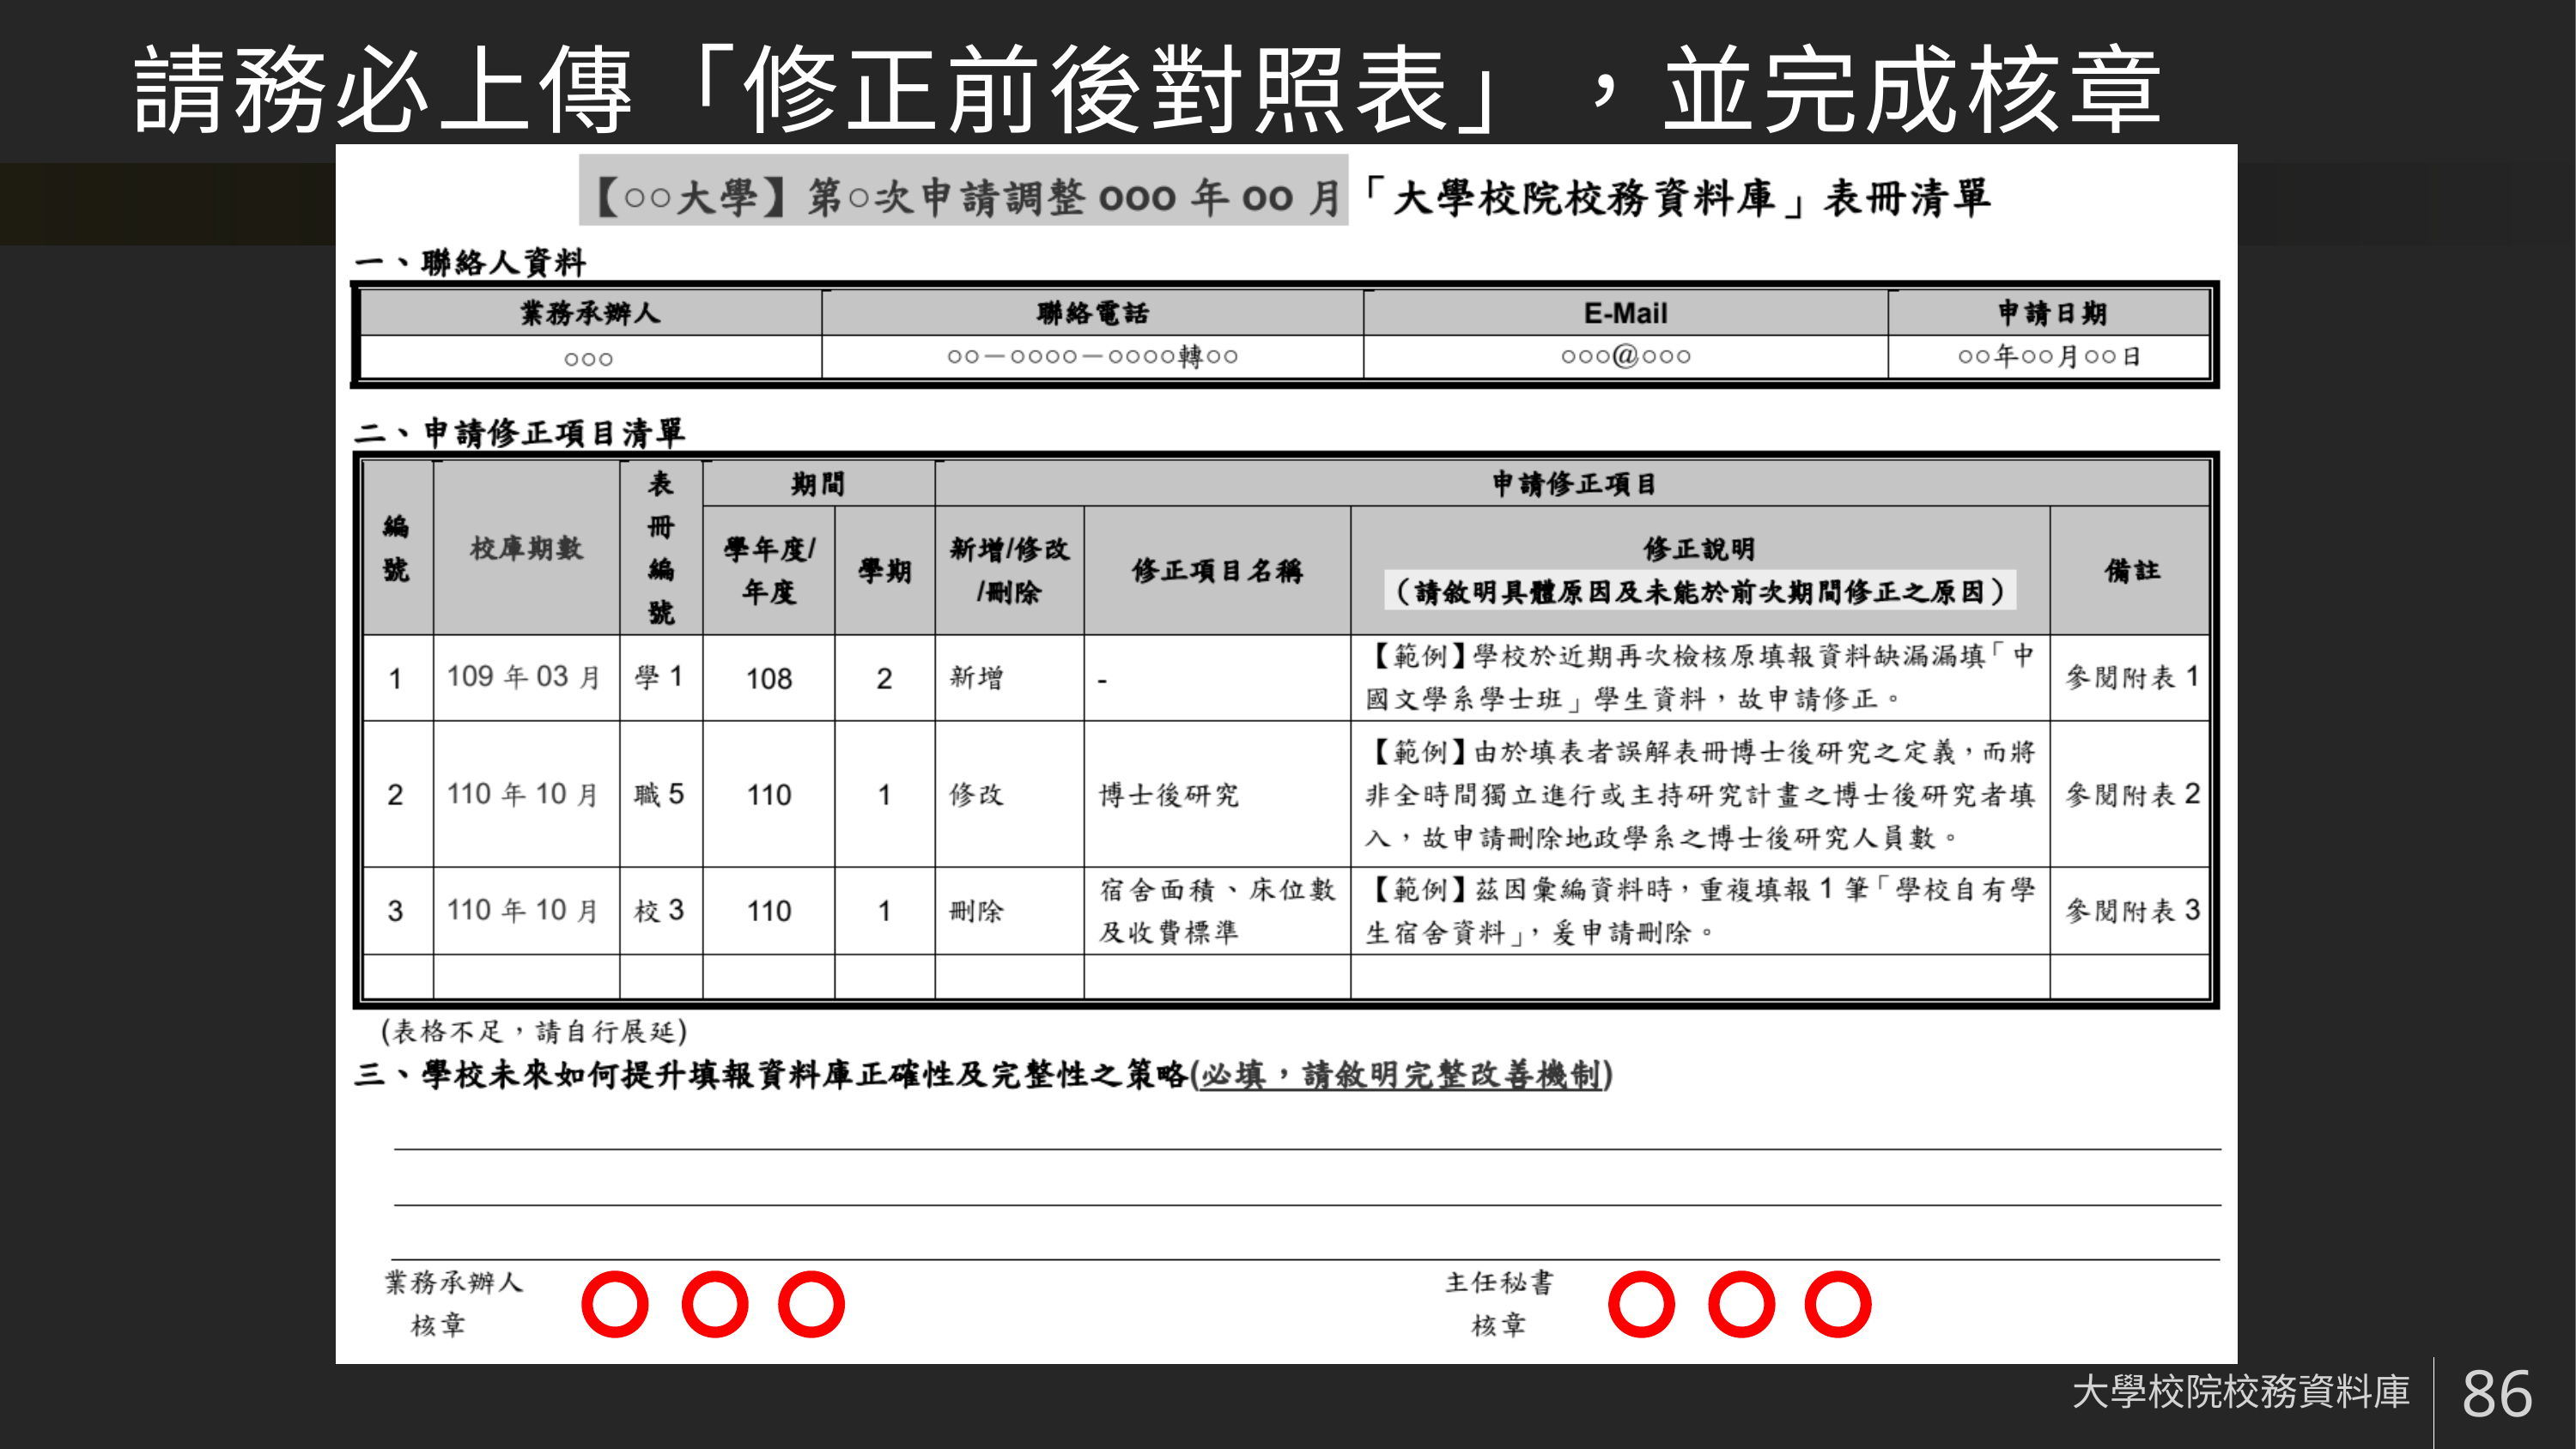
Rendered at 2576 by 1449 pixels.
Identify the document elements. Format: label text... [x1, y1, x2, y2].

picture [335, 130, 2241, 1373]
footer 大學校院校務資料庫 [922, 1356, 2434, 1434]
slide_number 86 [2438, 1357, 2576, 1434]
title 請務必上傳「修正前後對照表」，並完成核章 [111, 0, 2430, 174]
